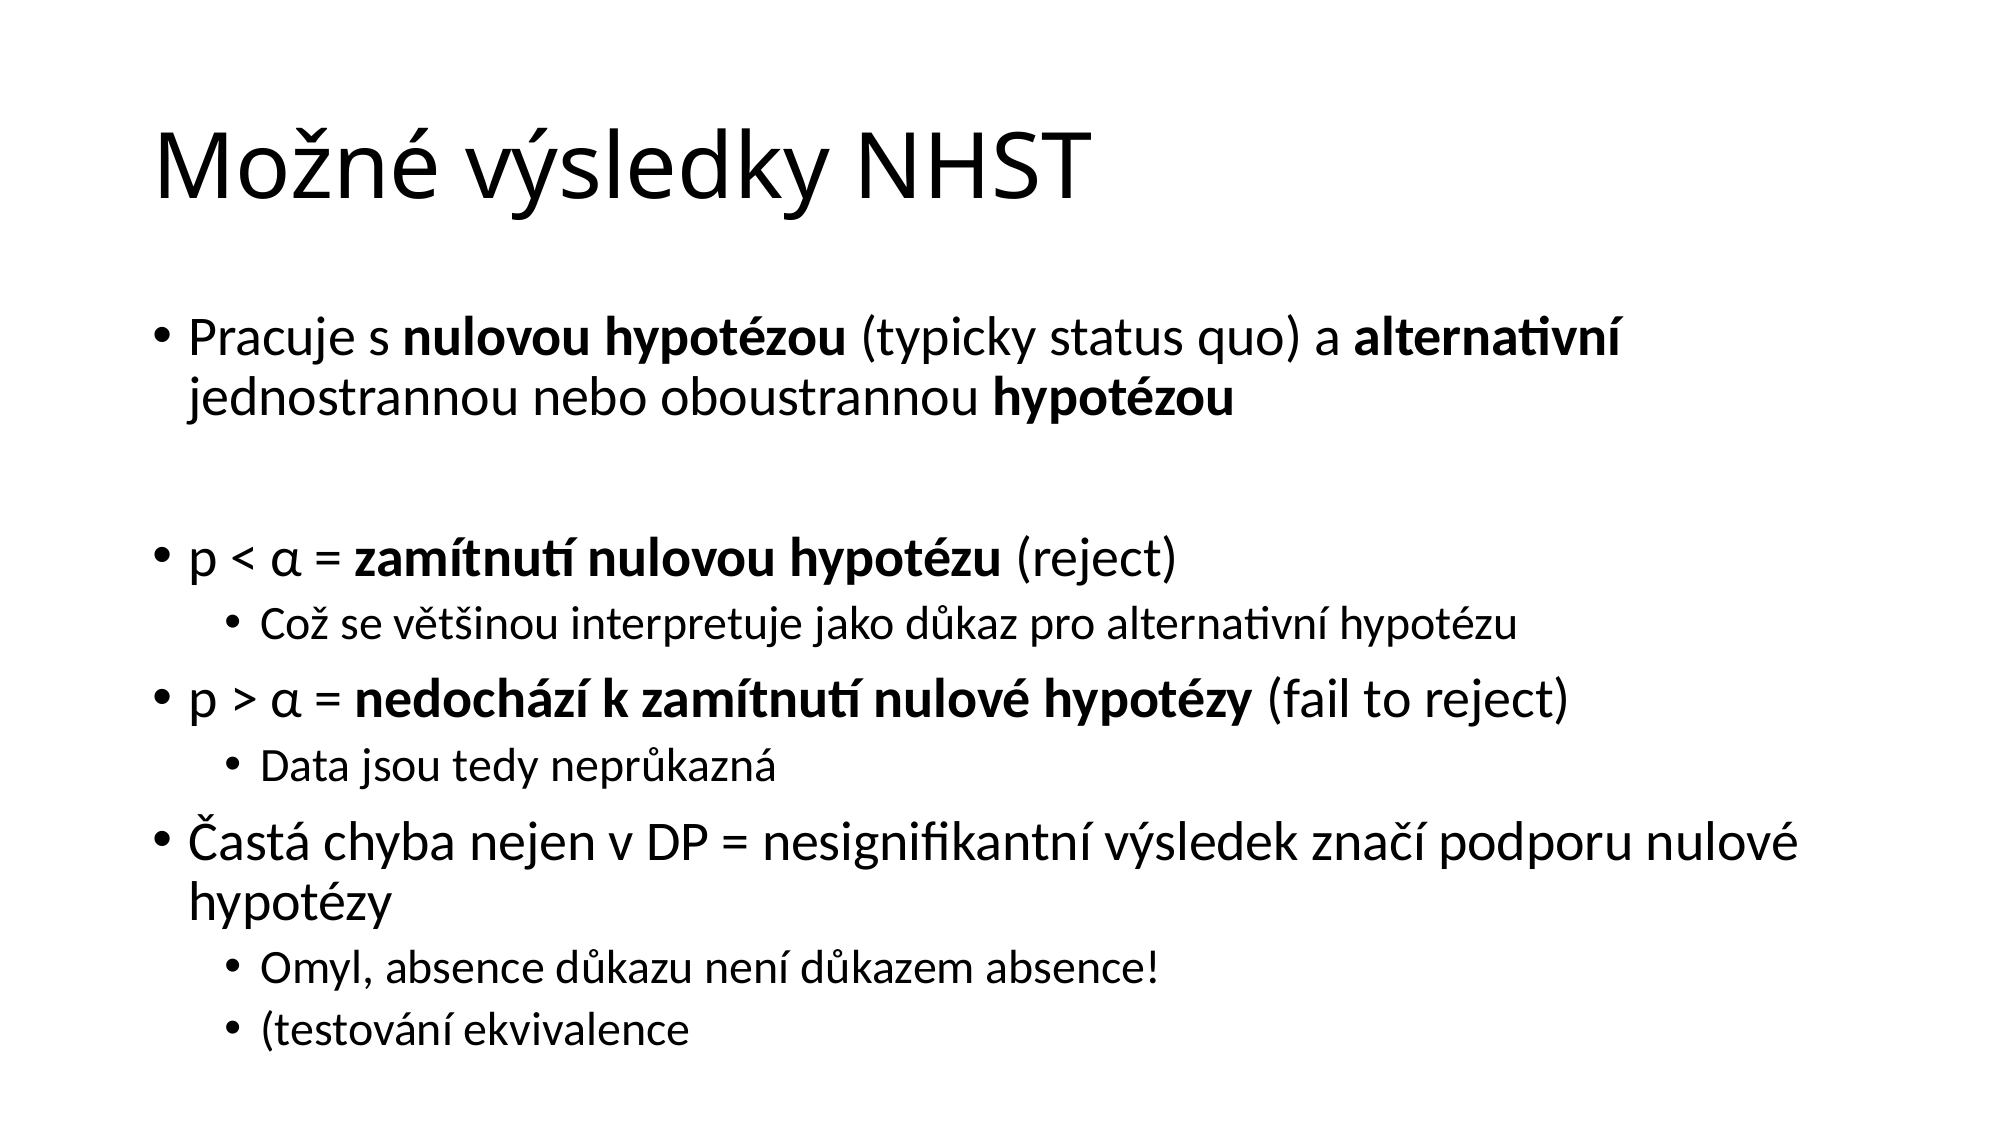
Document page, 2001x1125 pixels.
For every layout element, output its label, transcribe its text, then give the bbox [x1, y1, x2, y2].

title Možné výsledky NHST [137, 59, 1863, 278]
list Pracuje s nulovou hypotézou (typicky status quo) a alternativní jednostrannou nebo oboustrannou hypotézou p < α = zamítnutí nulovou hypotézu (reject) Což se většinou interpretuje jako důkaz pro alternativní hypotézu p > α = nedochází k zamítnutí nulové hypotézy (fail to reject) Data jsou tedy neprůkazná Častá chyba nejen v DP = nesignifikantní výsledek značí podporu nulové hypotézy Omyl, absence důkazu není důkazem absence! (testování ekvivalence [137, 299, 1863, 1066]
